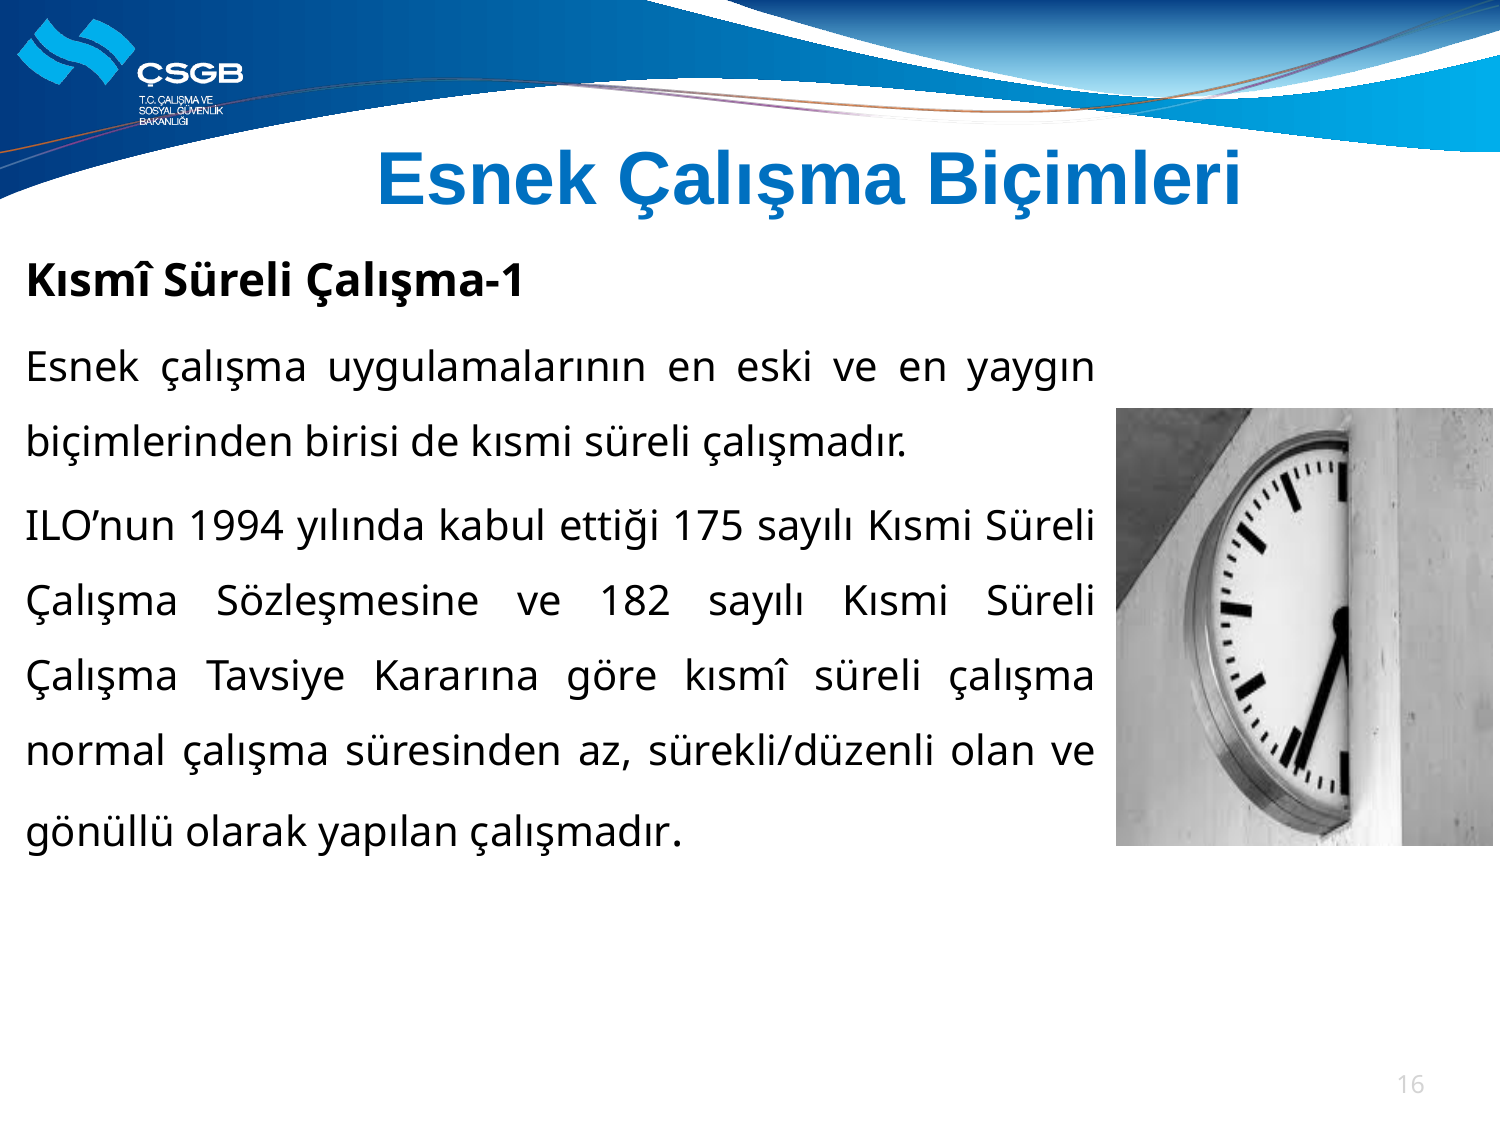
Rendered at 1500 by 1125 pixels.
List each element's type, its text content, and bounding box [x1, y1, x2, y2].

picture [1115, 408, 1493, 847]
list Kısmî Süreli Çalışma-1 Esnek çalışma uygulamalarının en eski ve en yaygın biçimlerinden birisi de kısmi süreli çalışmadır. ILO’nun 1994 yılında kabul ettiği 175 sayılı Kısmi Süreli Çalışma Sözleşmesine ve 182 sayılı Kısmi Süreli Çalışma Tavsiye Kararına göre kısmî süreli çalışma normal çalışma süresinden az, sürekli/düzenli olan ve gönüllü olarak yapılan çalışmadır. [17, 243, 1105, 1032]
title Esnek Çalışma Biçimleri [140, 89, 1500, 220]
picture [0, 0, 1500, 170]
slide_number 16 [1299, 1042, 1425, 1103]
